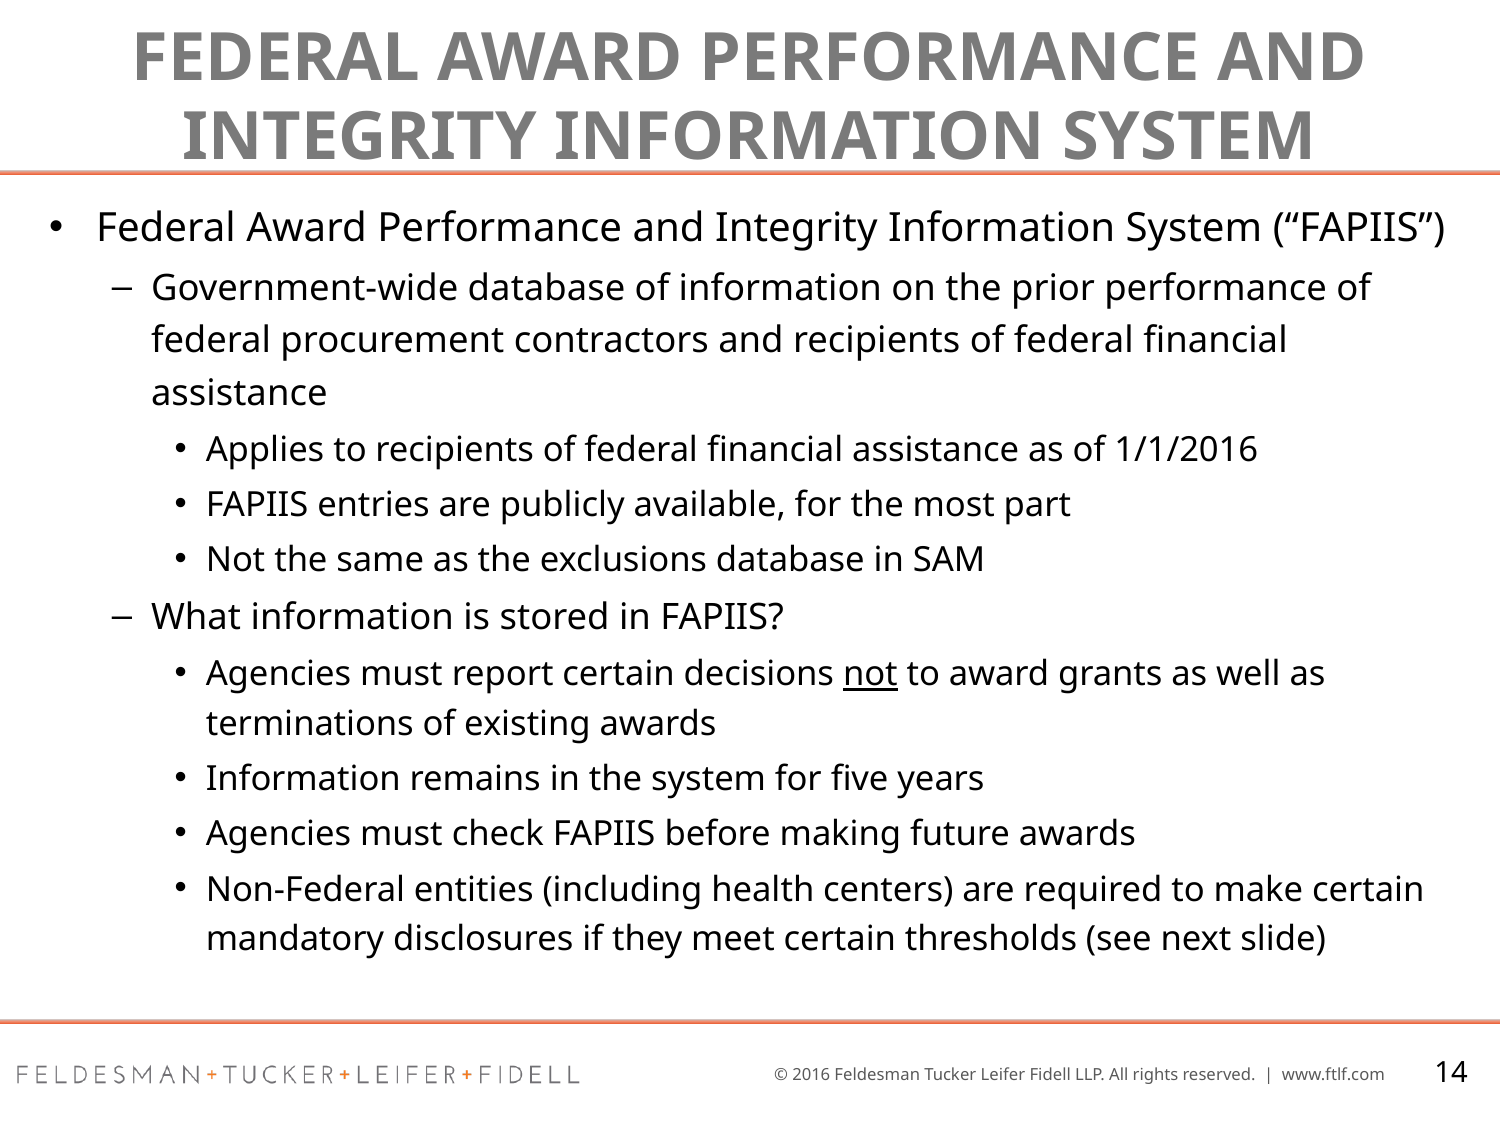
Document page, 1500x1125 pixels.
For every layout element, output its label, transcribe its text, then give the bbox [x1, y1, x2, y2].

list Federal Award Performance and Integrity Information System (“FAPIIS”) Government-wide database of information on the prior performance of federal procurement contractors and recipients of federal financial assistance Applies to recipients of federal financial assistance as of 1/1/2016 FAPIIS entries are publicly available, for the most part Not the same as the exclusions database in SAM What information is stored in FAPIIS? Agencies must report certain decisions not to award grants as well as terminations of existing awards Information remains in the system for five years Agencies must check FAPIIS before making future awards Non-Federal entities (including health centers) are required to make certain mandatory disclosures if they meet certain thresholds (see next slide) [34, 194, 1483, 1025]
title Federal Award Performance and Integrity Information System [0, 5, 1500, 194]
slide_number 14 [1395, 1045, 1483, 1106]
